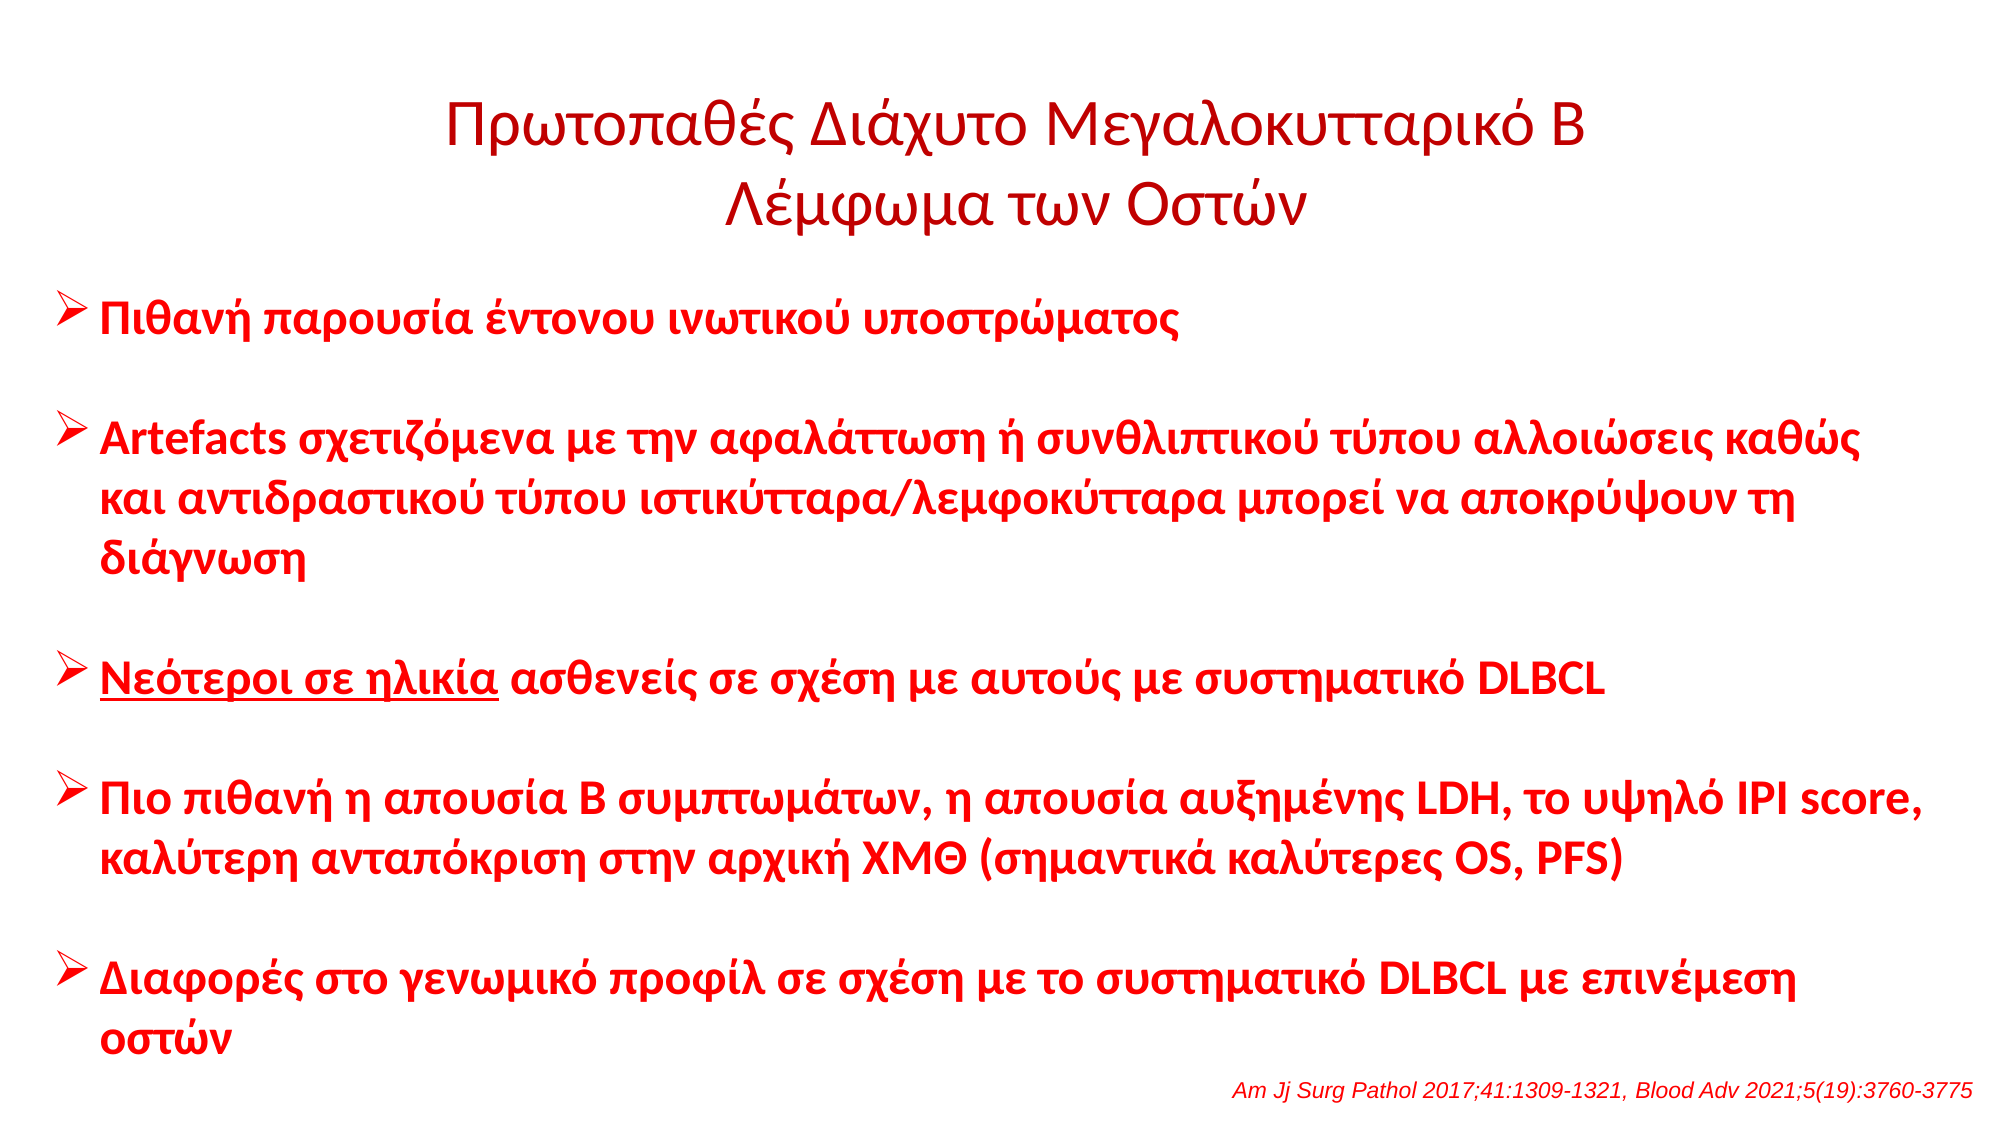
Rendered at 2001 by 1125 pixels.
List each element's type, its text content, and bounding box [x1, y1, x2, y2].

text_box Πρωτοπαθές Διάχυτο Μεγαλοκυτταρικό Β Λέμφωμα των Οστών [367, 71, 1667, 246]
text_box Πιθανή παρουσία έντονου ινωτικού υποστρώματος Artefacts σχετιζόμενα με την αφαλάττωση ή συνθλιπτικού τύπου αλλοιώσεις καθώς και αντιδραστικού τύπου ιστικύτταρα/λεμφοκύτταρα μπορεί να αποκρύψουν τη διάγνωση Νεότεροι σε ηλικία ασθενείς σε σχέση με αυτούς με συστηματικό DLBCL Πιο πιθανή η απουσία Β συμπτωμάτων, η απουσία αυξημένης LDH, το υψηλό IPI score, καλύτερη ανταπόκριση στην αρχική ΧΜΘ (σημαντικά καλύτερες OS, PFS) Διαφορές στο γενωμικό προφίλ σε σχέση με το συστηματικό DLBCL με επινέμεση οστών [37, 276, 1948, 1072]
text_box Am Jj Surg Pathol 2017;41:1309-1321, Βlood Adv 2021;5(19):3760-3775 [1089, 1068, 1988, 1111]
text_box [68, 16, 1966, 526]
